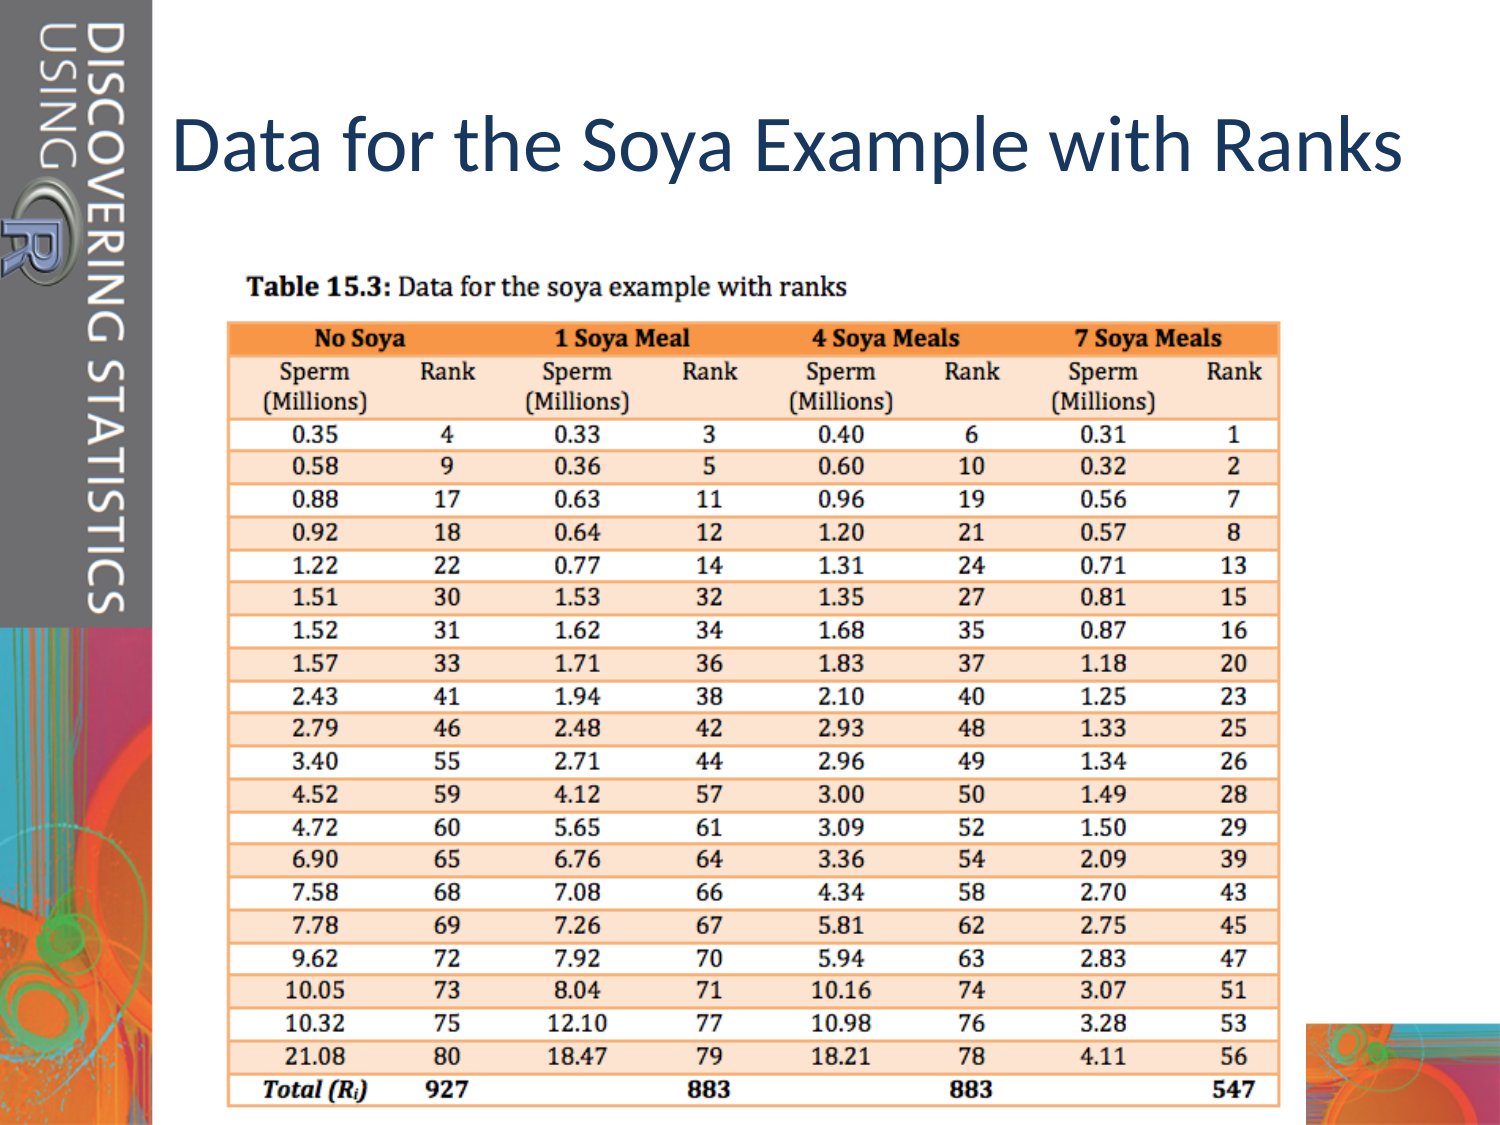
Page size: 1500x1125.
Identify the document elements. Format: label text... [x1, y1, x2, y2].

picture [0, 0, 1500, 1125]
title Data for the Soya Example with Ranks [152, 45, 1425, 233]
